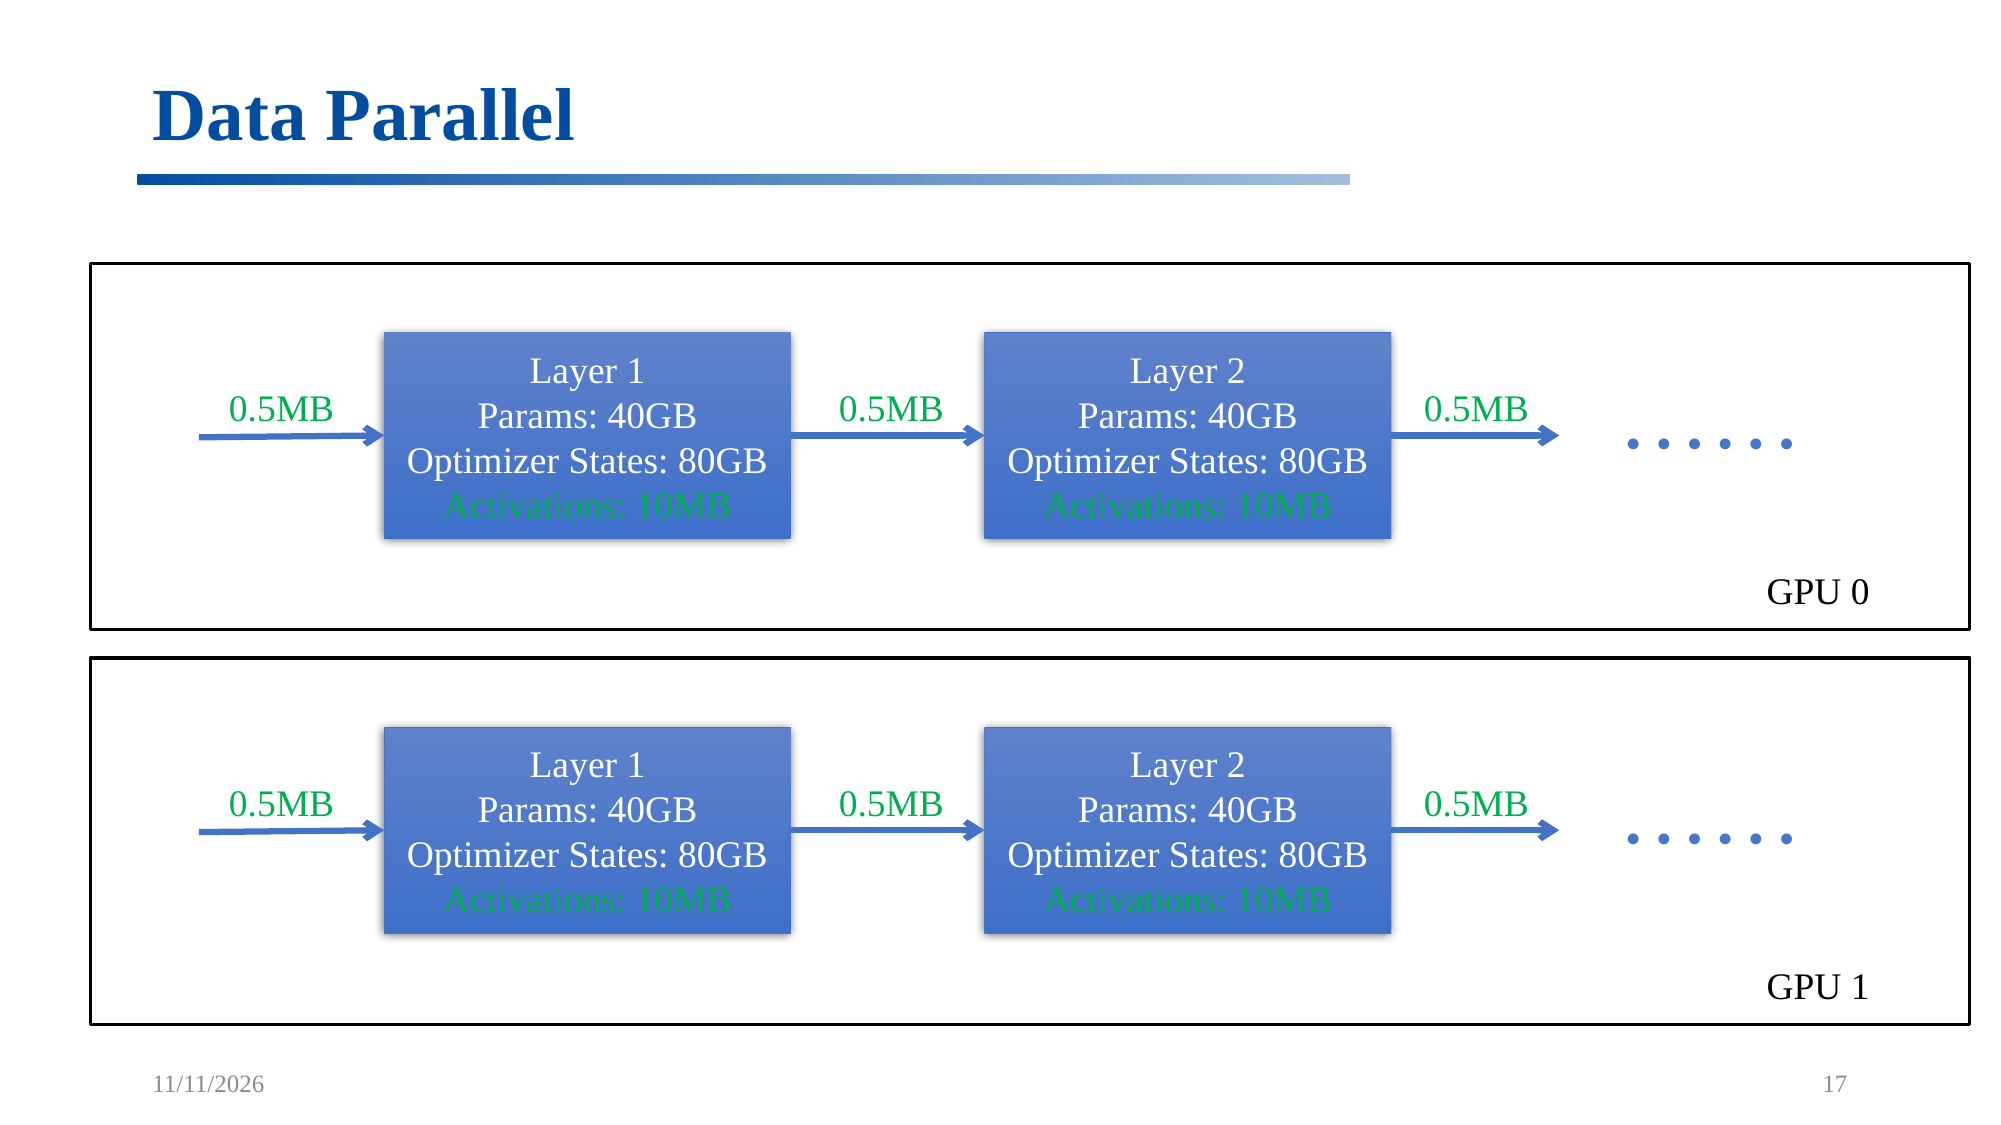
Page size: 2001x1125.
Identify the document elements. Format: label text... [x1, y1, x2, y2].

text_box GPU 0 [1751, 559, 1885, 620]
title Data Parallel [137, 59, 1863, 173]
text_box [90, 263, 1970, 630]
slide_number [137, 1052, 588, 1113]
text_box GPU 1 [1751, 954, 1885, 1015]
text_box [90, 657, 1970, 1025]
